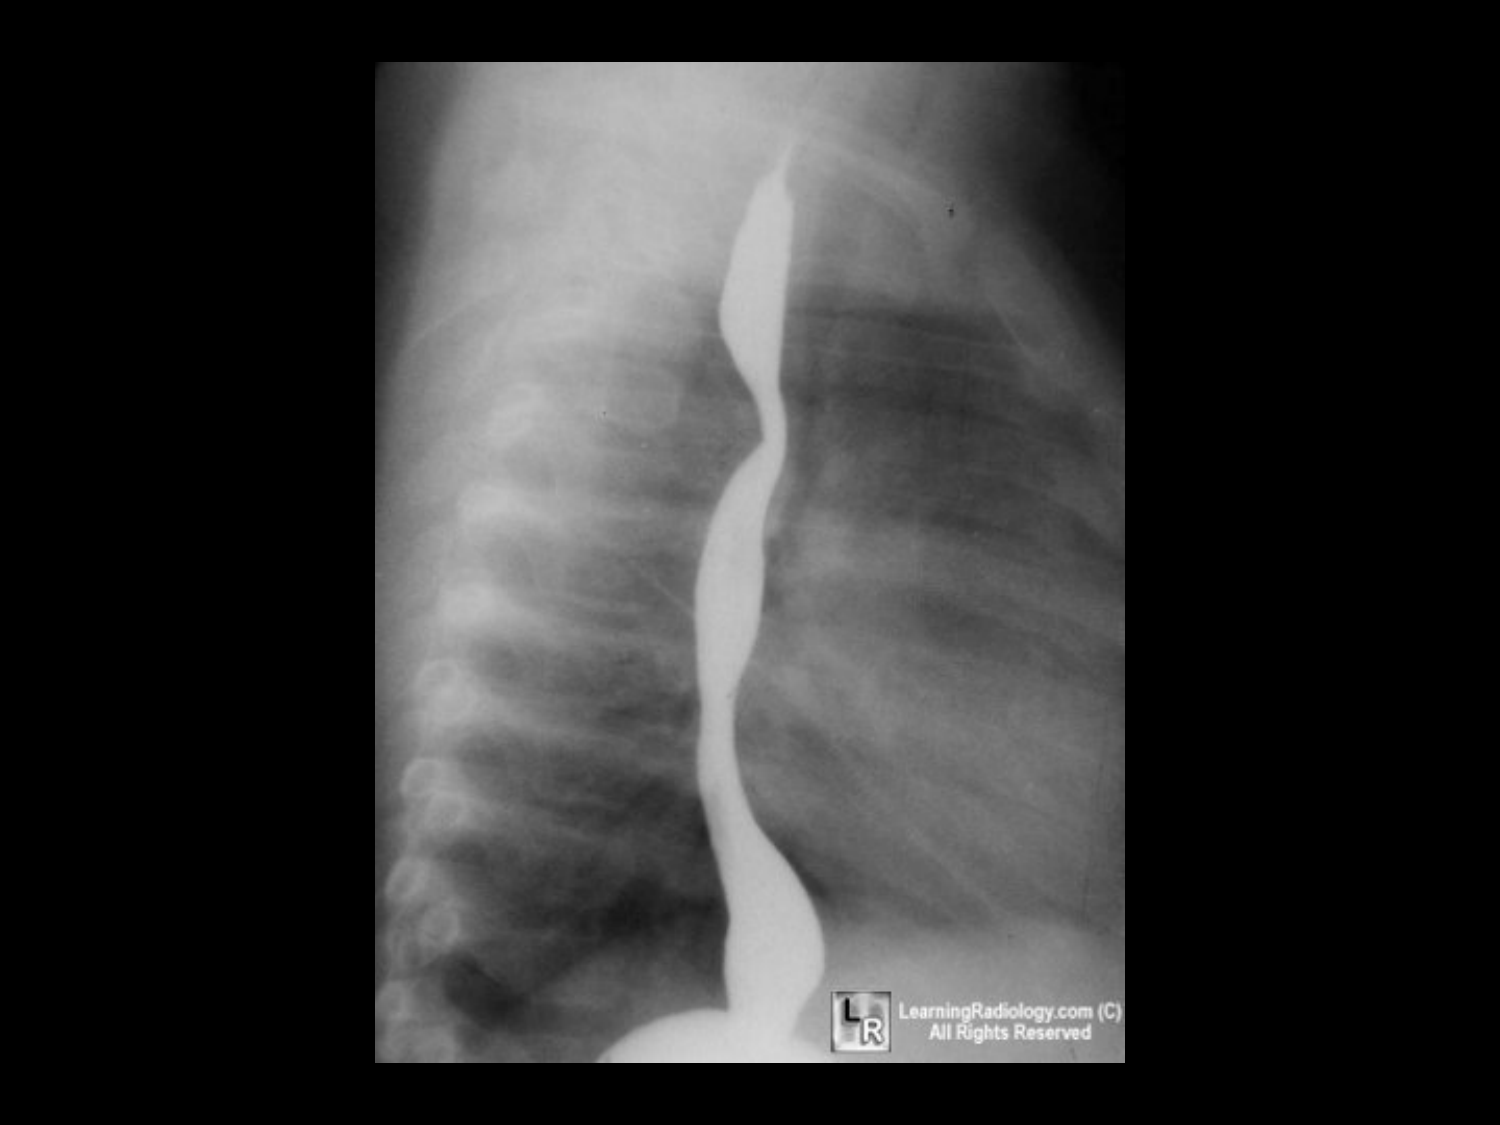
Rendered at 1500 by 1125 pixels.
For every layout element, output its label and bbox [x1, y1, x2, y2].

picture [374, 62, 1125, 1063]
